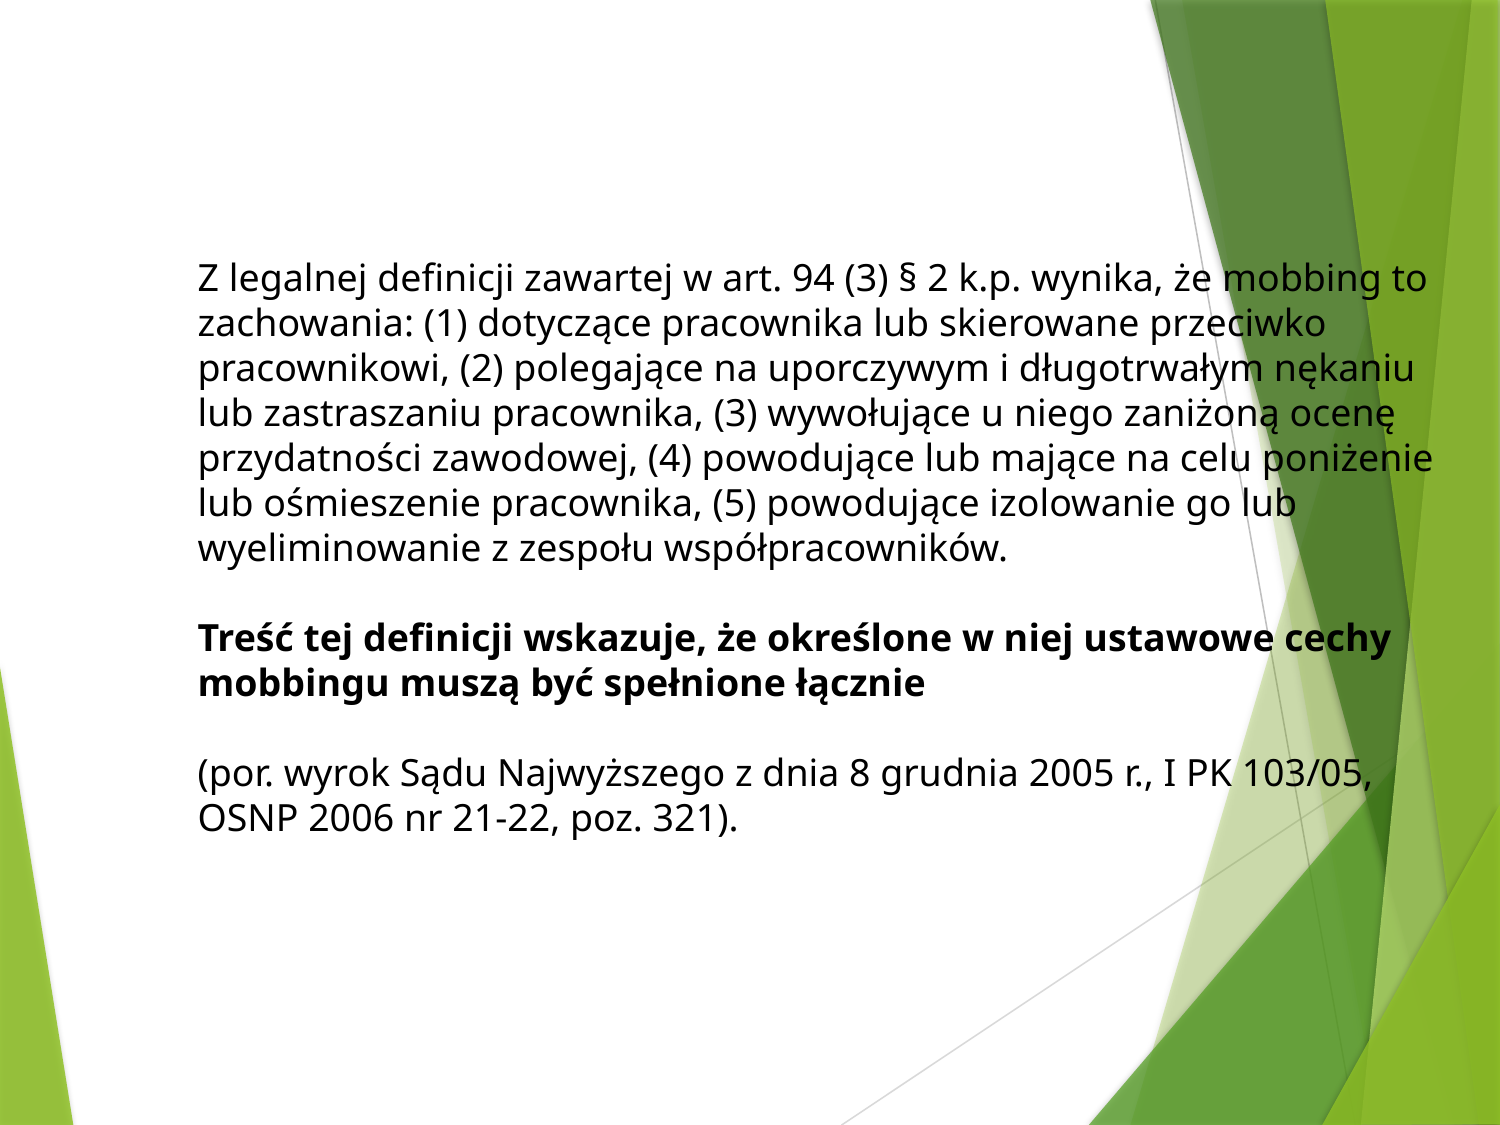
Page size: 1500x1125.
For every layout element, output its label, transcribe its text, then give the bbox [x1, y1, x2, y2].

text_box Z legalnej definicji zawartej w art. 94 (3) § 2 k.p. wynika, że mobbing to zachowania: (1) dotyczące pracownika lub skierowane przeciwko pracownikowi, (2) polegające na uporczywym i długotrwałym nękaniu lub zastraszaniu pracownika, (3) wywołujące u niego zaniżoną ocenę przydatności zawodowej, (4) powodujące lub mające na celu poniżenie lub ośmieszenie pracownika, (5) powodujące izolowanie go lub wyeliminowanie z zespołu współpracowników. Treść tej definicji wskazuje, że określone w niej ustawowe cechy mobbingu muszą być spełnione łącznie (por. wyrok Sądu Najwyższego z dnia 8 grudnia 2005 r., I PK 103/05, OSNP 2006 nr 21-22, poz. 321). [182, 246, 1459, 1125]
